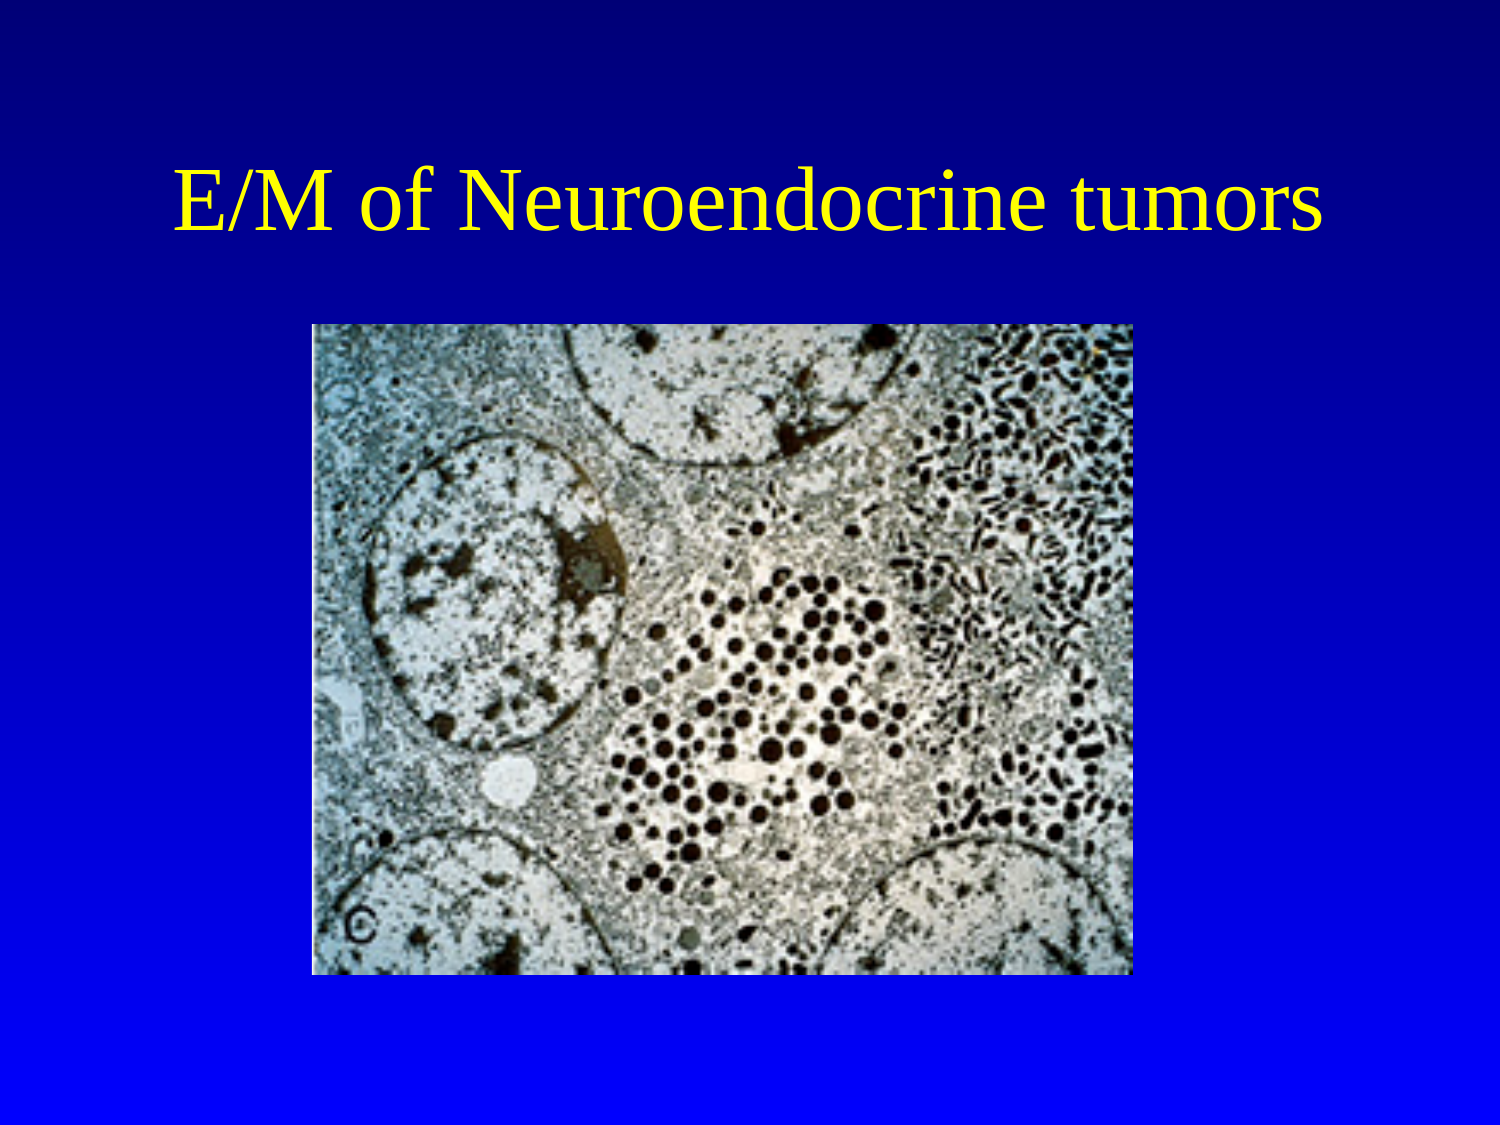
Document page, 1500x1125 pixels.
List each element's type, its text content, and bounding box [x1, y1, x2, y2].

title E/M of Neuroendocrine tumors [112, 99, 1388, 288]
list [311, 324, 1134, 976]
